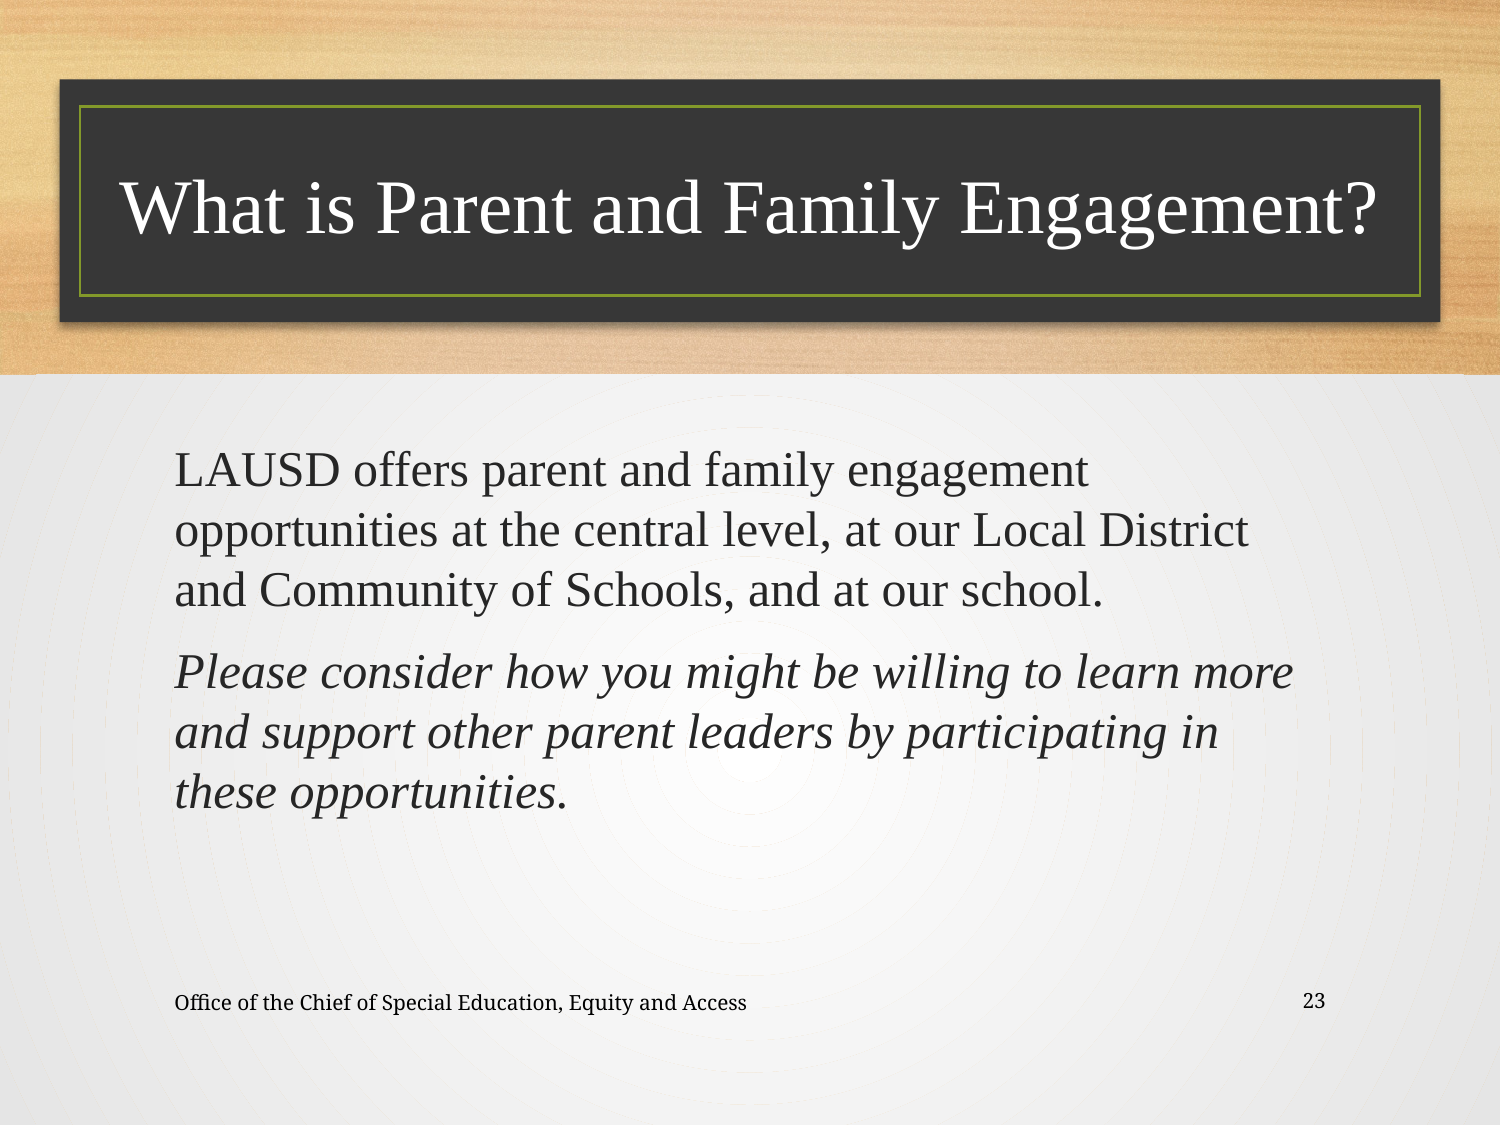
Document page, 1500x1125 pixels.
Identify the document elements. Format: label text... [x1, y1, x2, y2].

footer Office of the Chief of Special Education, Equity and Access [159, 979, 1059, 1025]
slide_number 23 [1273, 979, 1341, 1025]
text_box [58, 78, 1442, 323]
text_box [79, 106, 1421, 296]
list LAUSD offers parent and family engagement opportunities at the central level, at our Local District and Community of Schools, and at our school. Please consider how you might be willing to learn more and support other parent leaders by participating in these opportunities. [159, 428, 1341, 964]
text_box [0, 374, 1500, 1125]
text_box [0, 0, 1500, 374]
